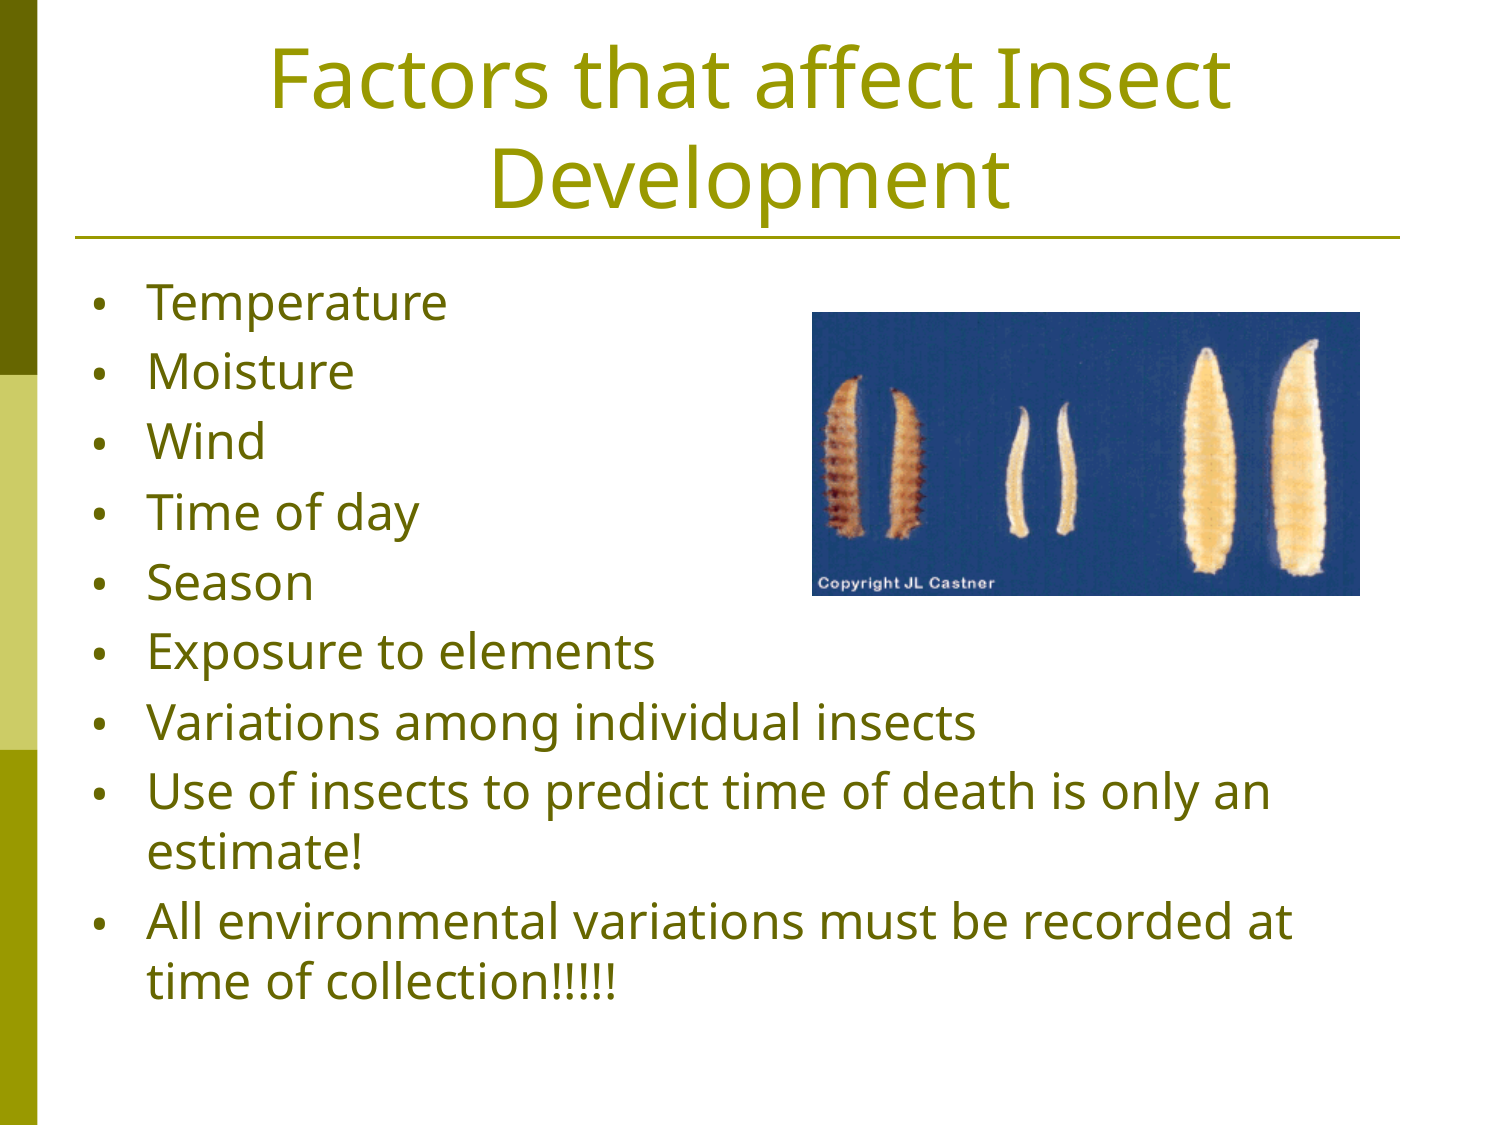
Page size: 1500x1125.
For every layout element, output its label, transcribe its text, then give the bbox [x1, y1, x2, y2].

picture [812, 312, 1360, 597]
list Temperature Moisture Wind Time of day Season Exposure to elements Variations among individual insects Use of insects to predict time of death is only an estimate! All environmental variations must be recorded at time of collection!!!!! [75, 262, 1425, 1063]
title Factors that affect Insect Development [75, 45, 1425, 233]
